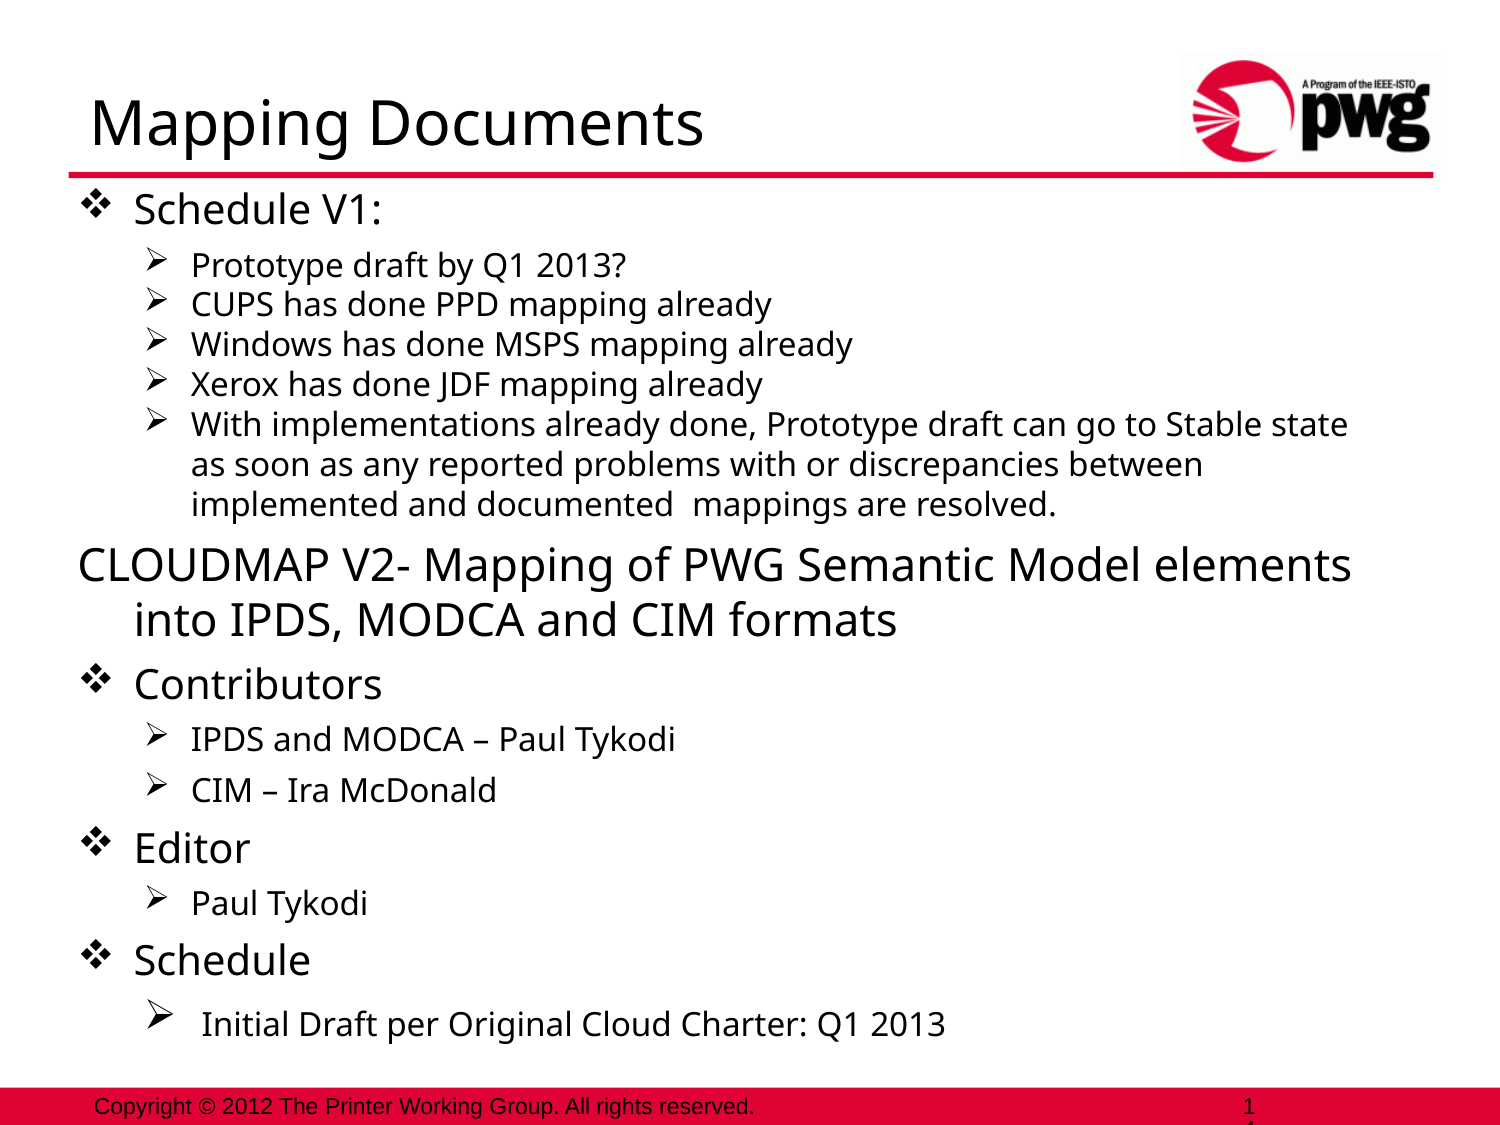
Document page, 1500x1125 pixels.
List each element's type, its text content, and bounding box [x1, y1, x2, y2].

list Schedule V1: Prototype draft by Q1 2013? CUPS has done PPD mapping already Windows has done MSPS mapping already Xerox has done JDF mapping already With implementations already done, Prototype draft can go to Stable state as soon as any reported problems with or discrepancies between implemented and documented mappings are resolved. CLOUDMAP V2- Mapping of PWG Semantic Model elements into IPDS, MODCA and CIM formats Contributors IPDS and MODCA – Paul Tykodi CIM – Ira McDonald Editor Paul Tykodi Schedule Initial Draft per Original Cloud Charter: Q1 2013 [61, 174, 1397, 1026]
title Mapping Documents [74, 61, 1163, 168]
picture [1179, 53, 1446, 178]
slide_number 14 [1227, 1083, 1273, 1125]
